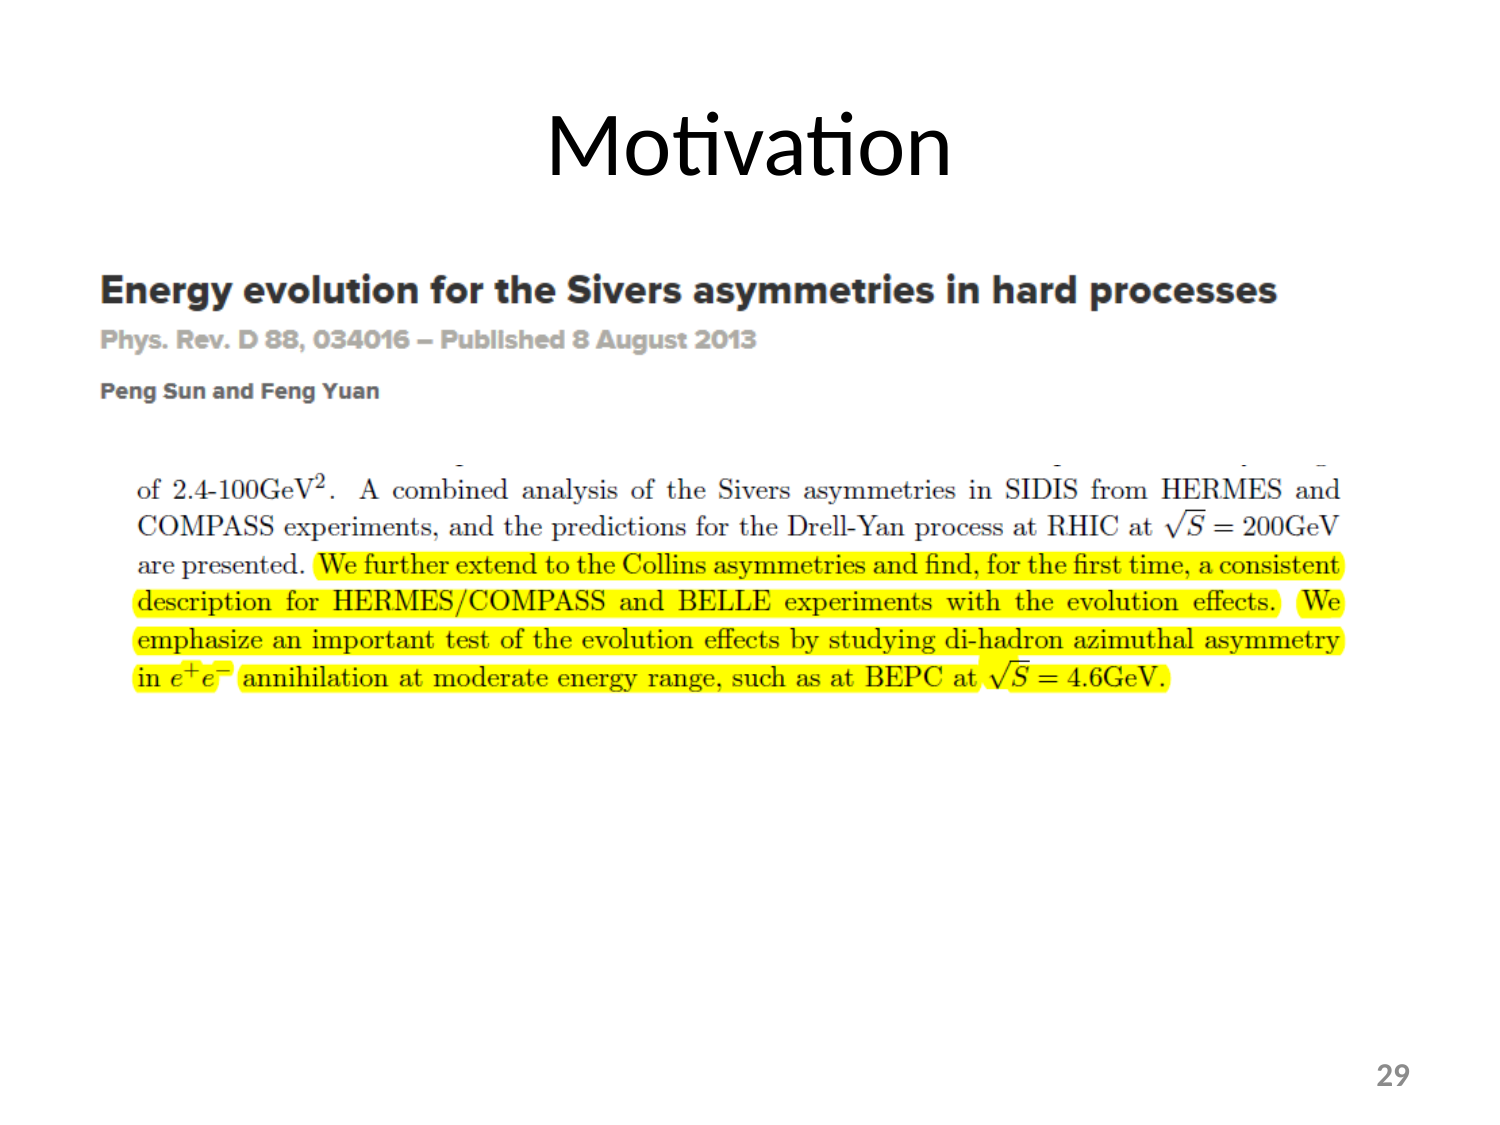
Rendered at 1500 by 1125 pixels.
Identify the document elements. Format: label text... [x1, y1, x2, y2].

picture [88, 465, 1403, 726]
title Motivation [75, 45, 1425, 233]
picture [88, 255, 1306, 422]
slide_number 29 [1074, 1042, 1425, 1103]
